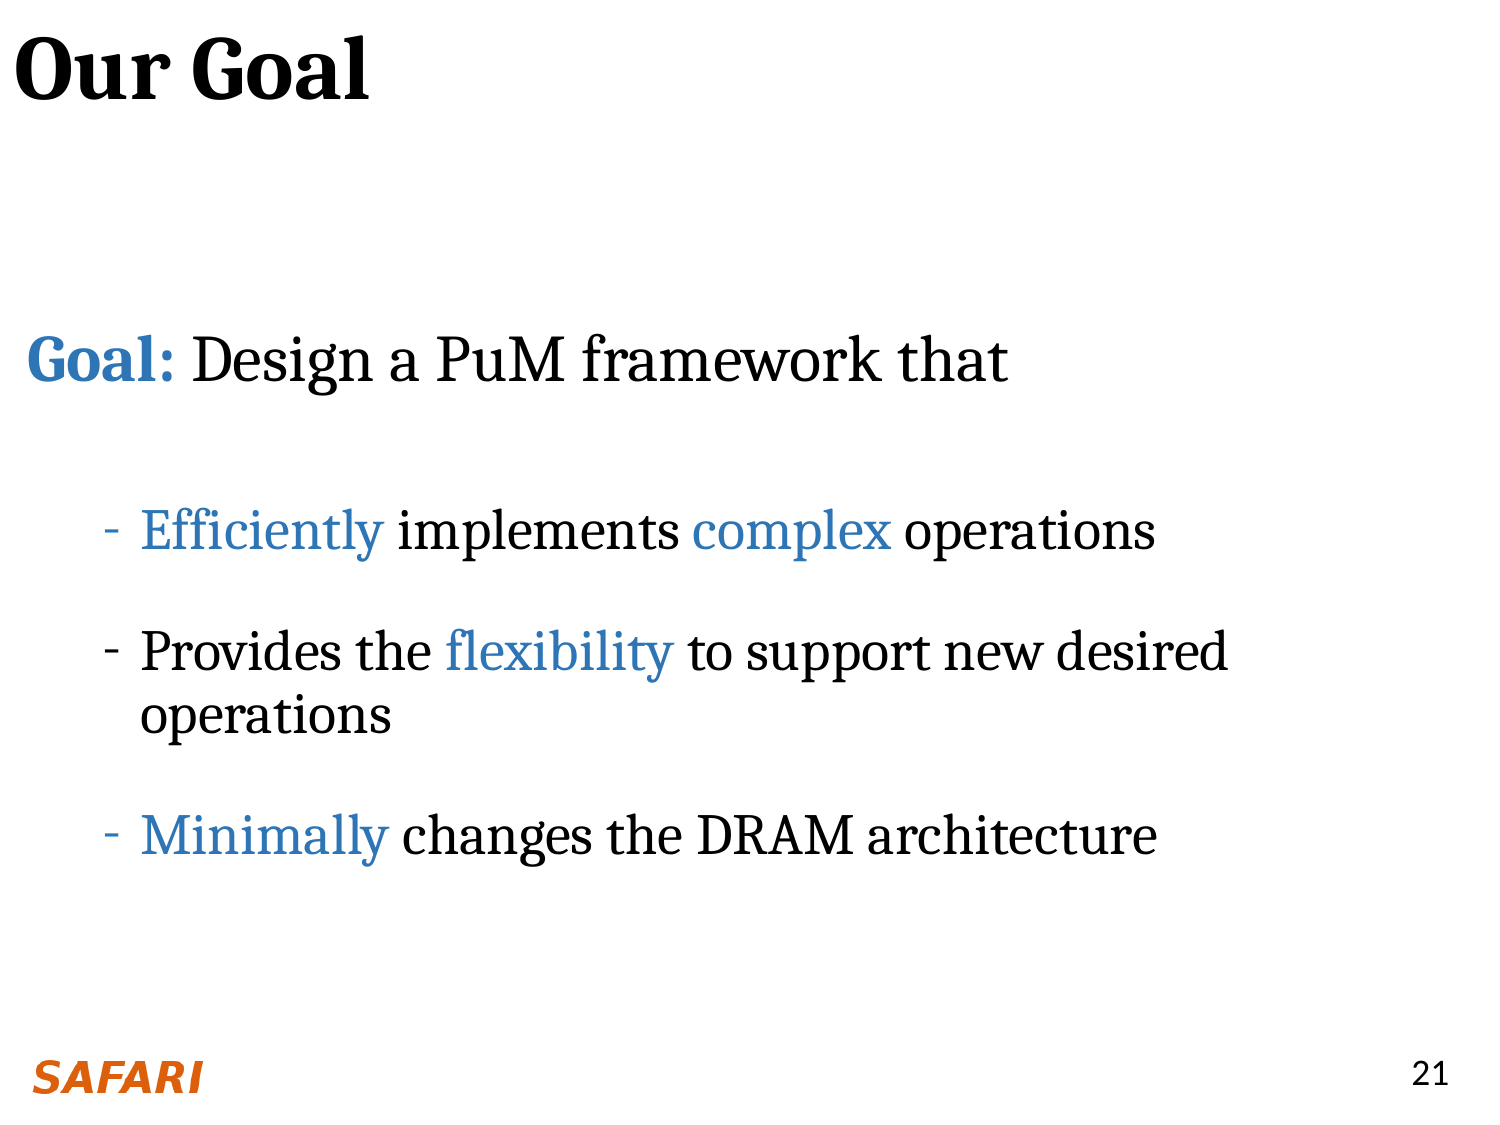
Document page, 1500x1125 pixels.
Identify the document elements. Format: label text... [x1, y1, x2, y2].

title Our Goal [0, 13, 1475, 135]
picture [31, 1072, 209, 1104]
list Goal: Design a PuM framework that Efficiently implements complex operations Provides the flexibility to support new desired operations Minimally changes the DRAM architecture [12, 126, 1488, 1072]
text_box 21 [901, 1040, 1465, 1101]
